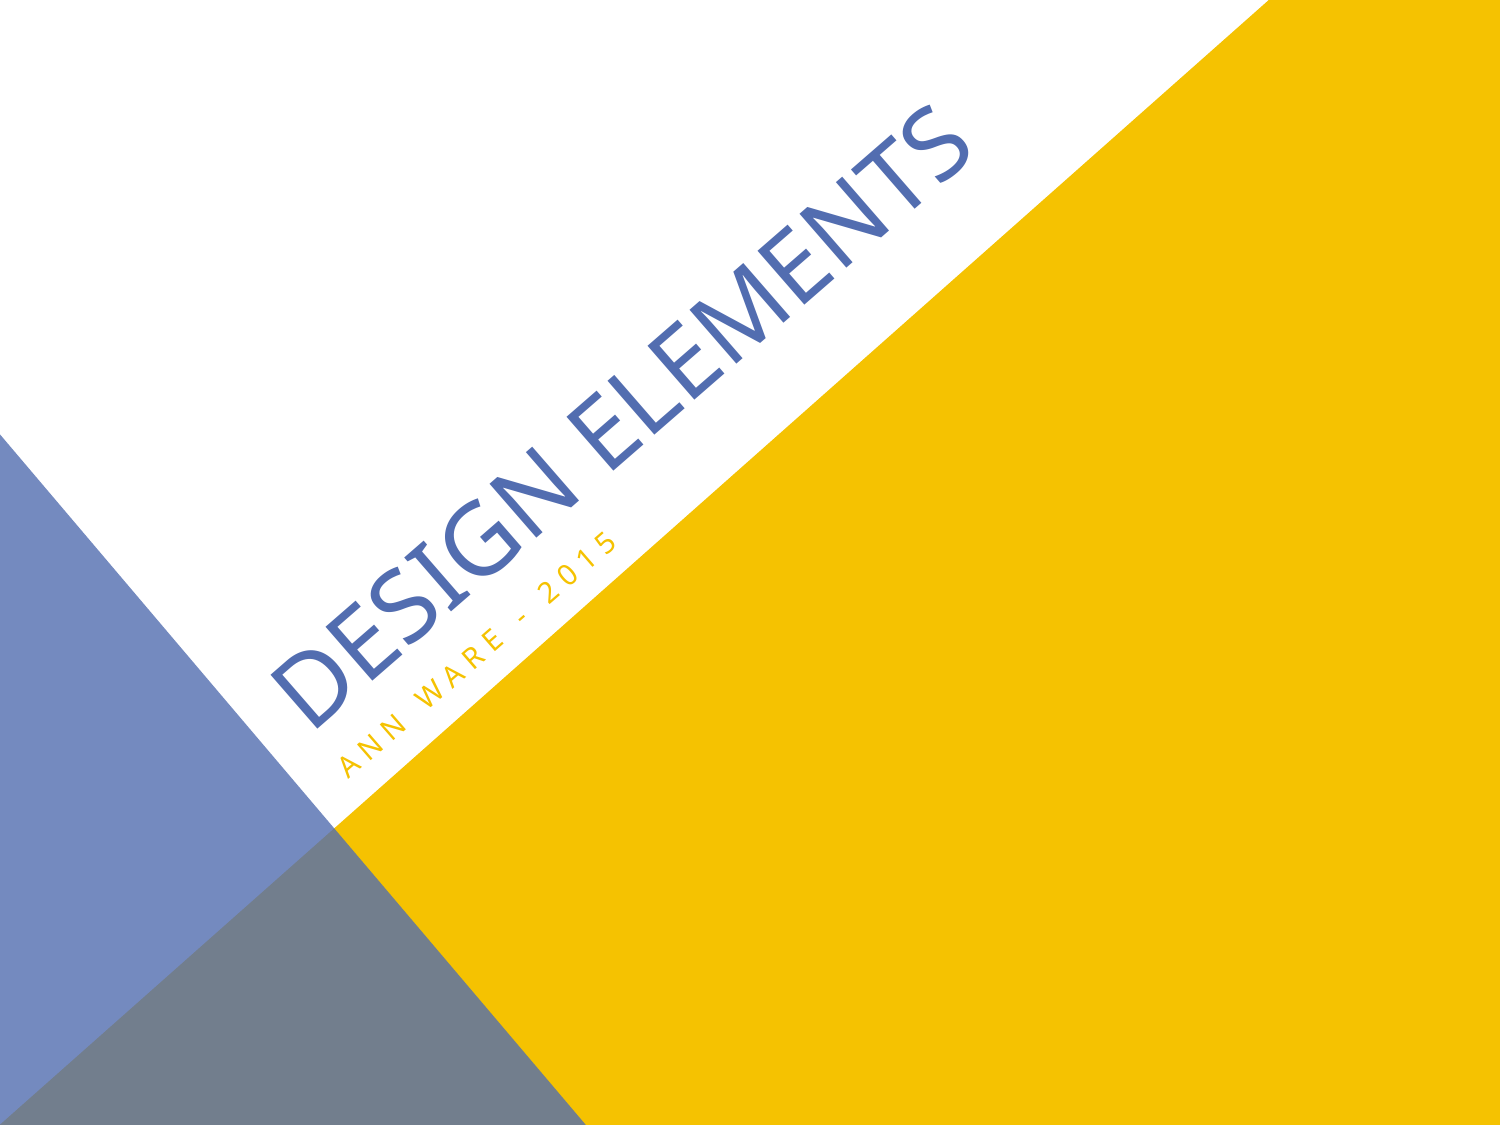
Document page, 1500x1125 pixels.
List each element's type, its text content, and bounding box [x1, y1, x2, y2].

list Ann Ware - 2015 [312, 61, 1155, 803]
title Design Elements [183, 3, 1013, 761]
